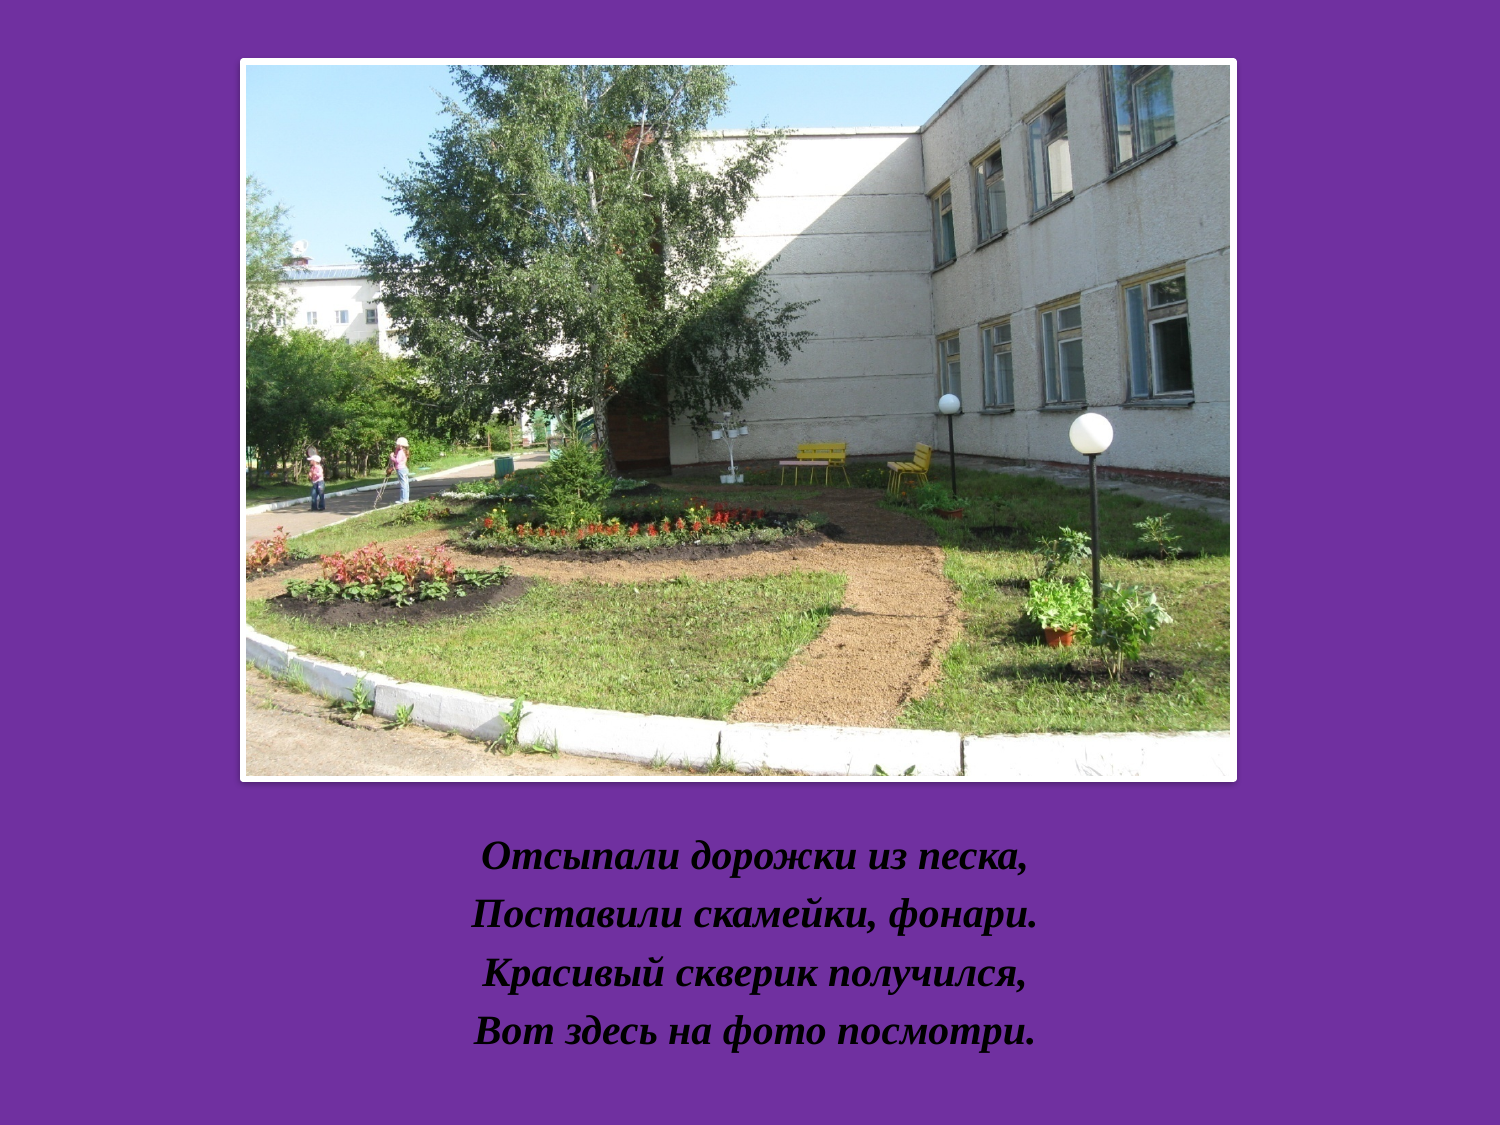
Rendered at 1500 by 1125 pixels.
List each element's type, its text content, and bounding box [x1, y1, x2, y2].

list Отсыпали дорожки из песка, Поставили скамейки, фонари. Красивый скверик получился, Вот здесь на фото посмотри. [292, 820, 1218, 1125]
picture [245, 64, 1231, 776]
